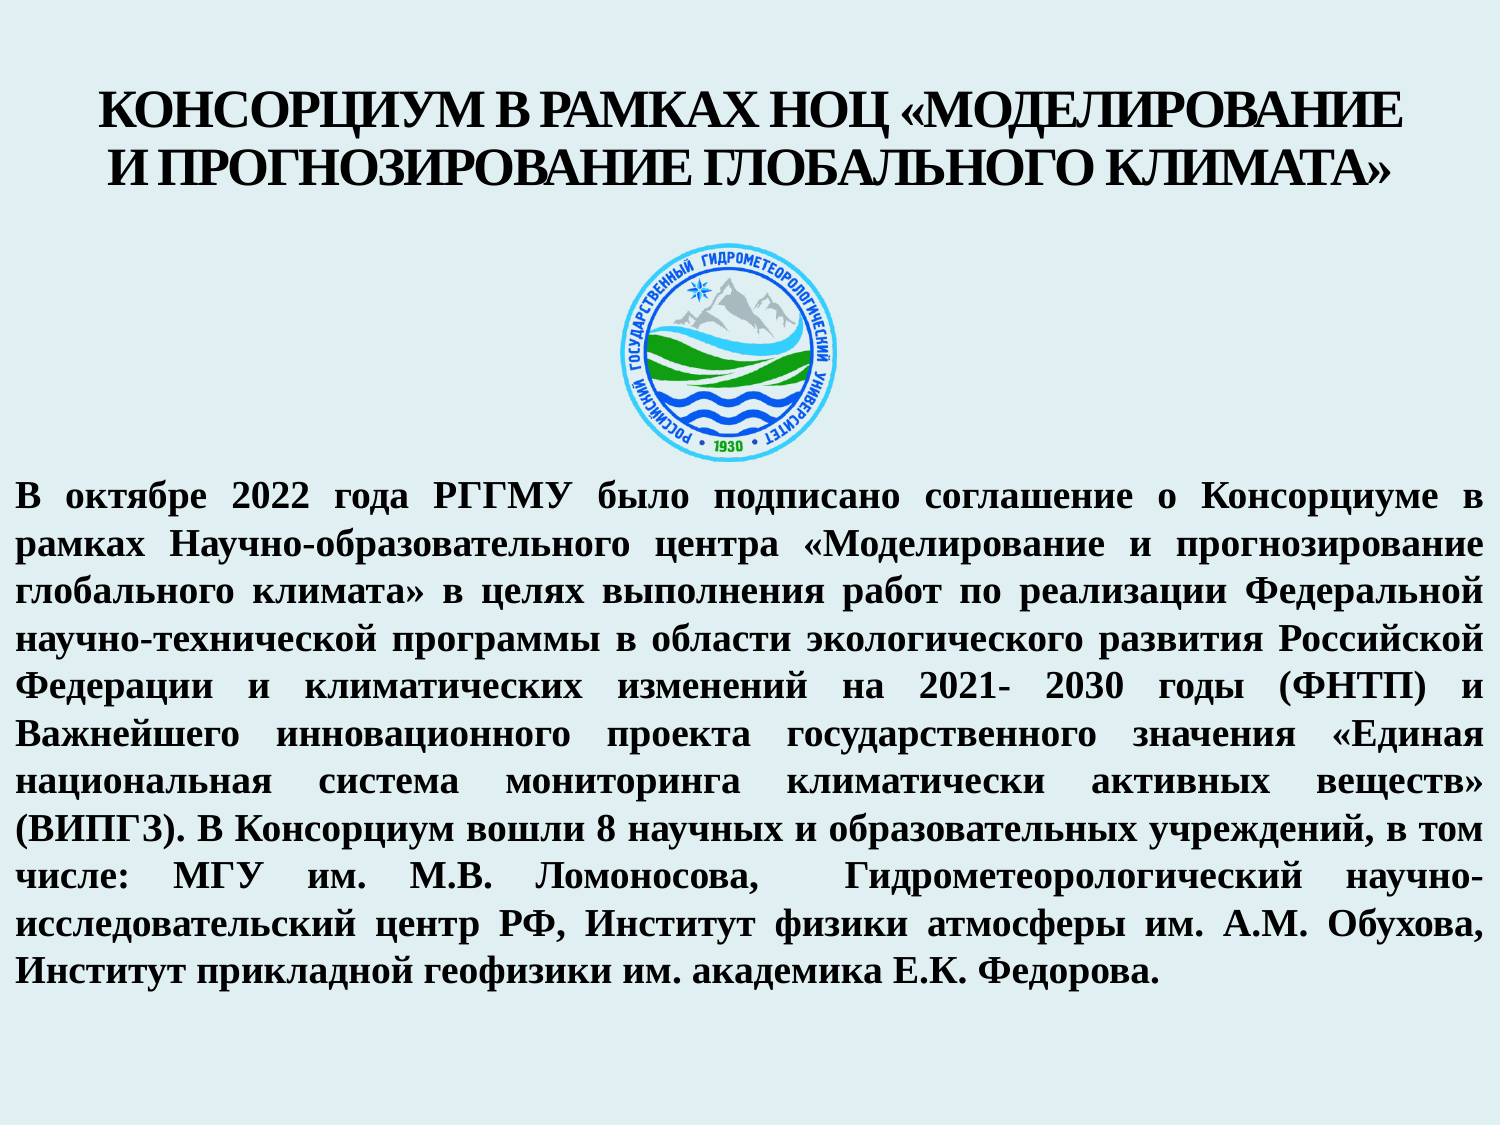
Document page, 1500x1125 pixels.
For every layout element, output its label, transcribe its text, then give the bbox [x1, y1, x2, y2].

title КОНСОРЦИУМ В РАМКАХ НОЦ «МОДЕЛИРОВАНИЕ И ПРОГНОЗИРОВАНИЕ ГЛОБАЛЬНОГО КЛИМАТА» [75, 45, 1425, 233]
picture [619, 243, 837, 462]
text_box В октябре 2022 года РГГМУ было подписано соглашение о Консорциуме в рамках Научно-образовательного центра «Моделирование и прогнозирование глобального климата» в целях выполнения работ по реализации Федеральной научно-технической программы в области экологического развития Российской Федерации и климатических изменений на 2021- 2030 годы (ФНТП) и Важнейшего инновационного проекта государственного значения «Единая национальная система мониторинга климатически активных веществ» (ВИПГЗ). В Консорциум вошли 8 научных и образовательных учреждений, в том числе: МГУ им. М.В. Ломоносова, Гидрометеорологический научно-исследовательский центр РФ, Институт физики атмосферы им. А.М. Обухова, Институт прикладной геофизики им. академика Е.К. Федорова. [0, 461, 1500, 1047]
